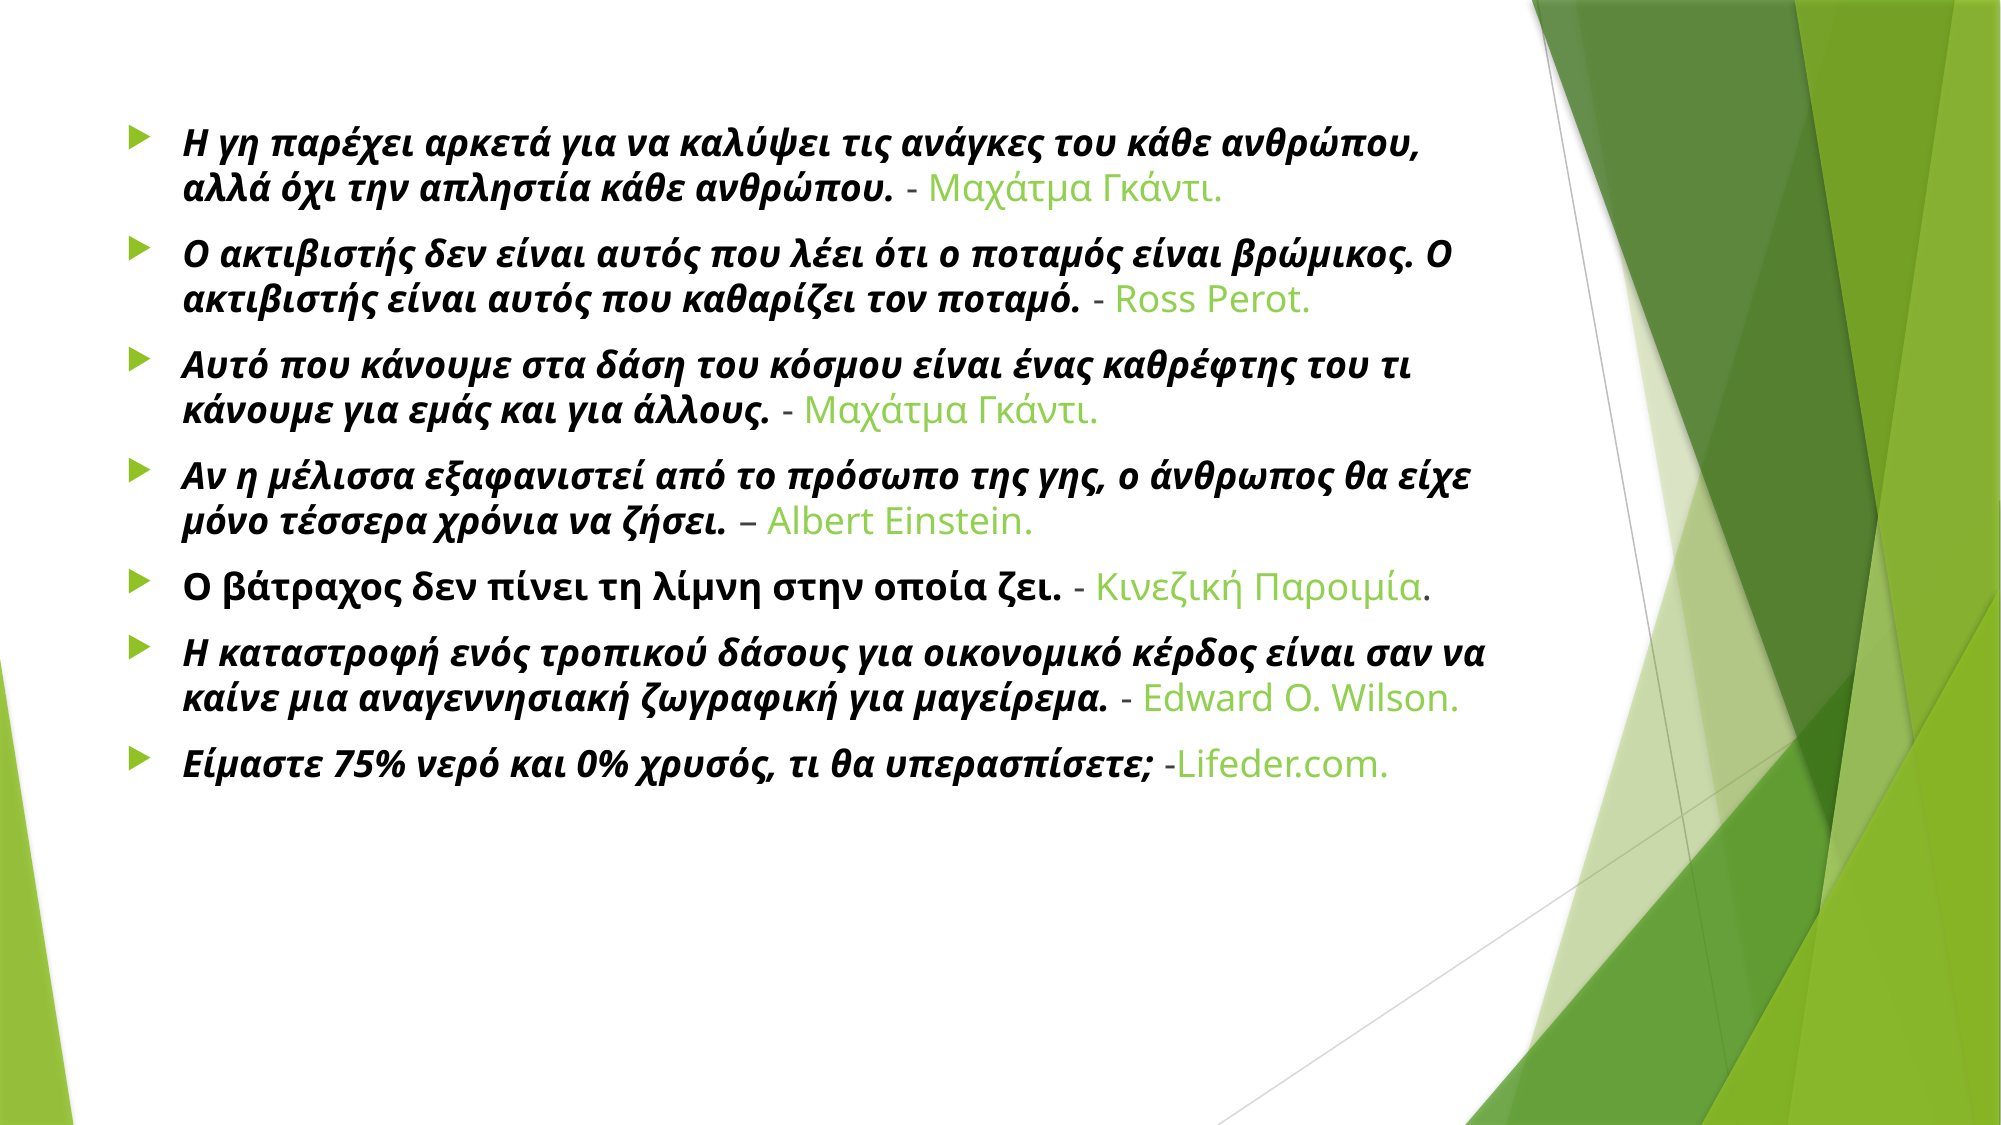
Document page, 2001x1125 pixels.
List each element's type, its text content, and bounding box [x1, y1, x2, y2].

list Η γη παρέχει αρκετά για να καλύψει τις ανάγκες του κάθε ανθρώπου, αλλά όχι την απληστία κάθε ανθρώπου. - Μαχάτμα Γκάντι. Ο ακτιβιστής δεν είναι αυτός που λέει ότι ο ποταμός είναι βρώμικος. Ο ακτιβιστής είναι αυτός που καθαρίζει τον ποταμό. - Ross Perot. Αυτό που κάνουμε στα δάση του κόσμου είναι ένας καθρέφτης του τι κάνουμε για εμάς και για άλλους. - Μαχάτμα Γκάντι. Αν η μέλισσα εξαφανιστεί από το πρόσωπο της γης, ο άνθρωπος θα είχε μόνο τέσσερα χρόνια να ζήσει. – Albert Einstein. Ο βάτραχος δεν πίνει τη λίμνη στην οποία ζει. - Κινεζική Παροιμία. Η καταστροφή ενός τροπικού δάσους για οικονομικό κέρδος είναι σαν να καίνε μια αναγεννησιακή ζωγραφική για μαγείρεμα. - Edward O. Wilson. Είμαστε 75% νερό και 0% χρυσός, τι θα υπερασπίσετε; -Lifeder.com. [111, 111, 1522, 992]
